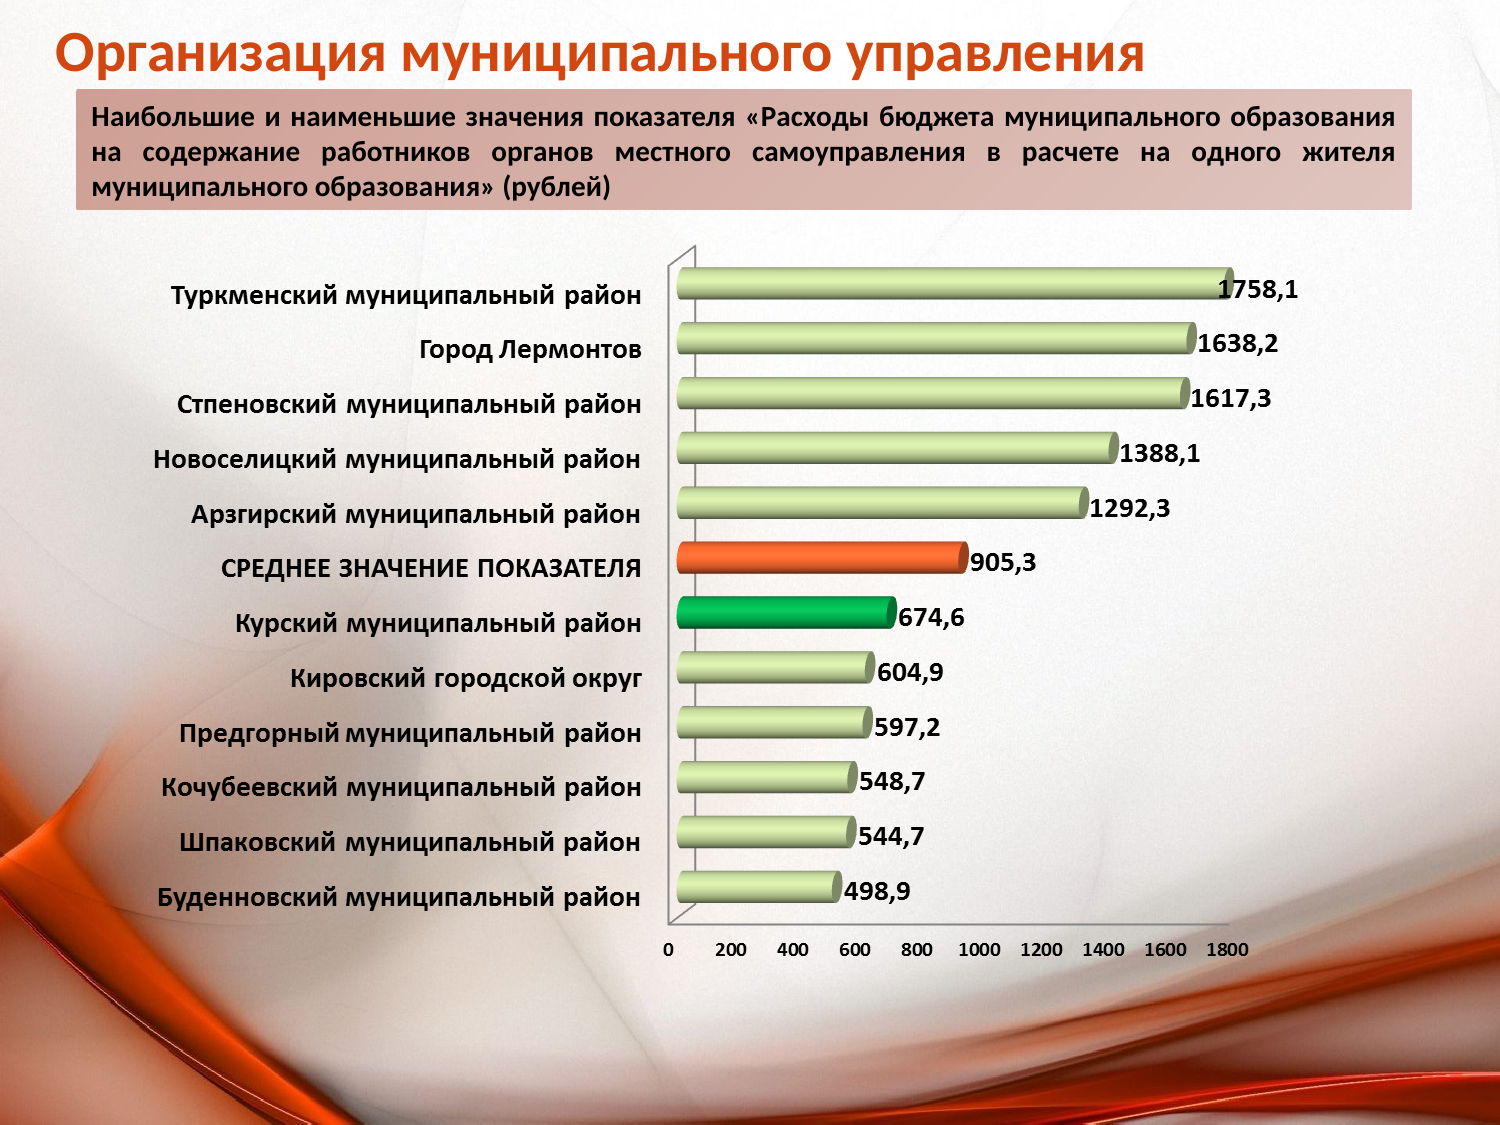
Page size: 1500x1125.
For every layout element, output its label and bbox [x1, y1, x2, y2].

text_box [126, 200, 1314, 995]
picture [0, 0, 1500, 1125]
